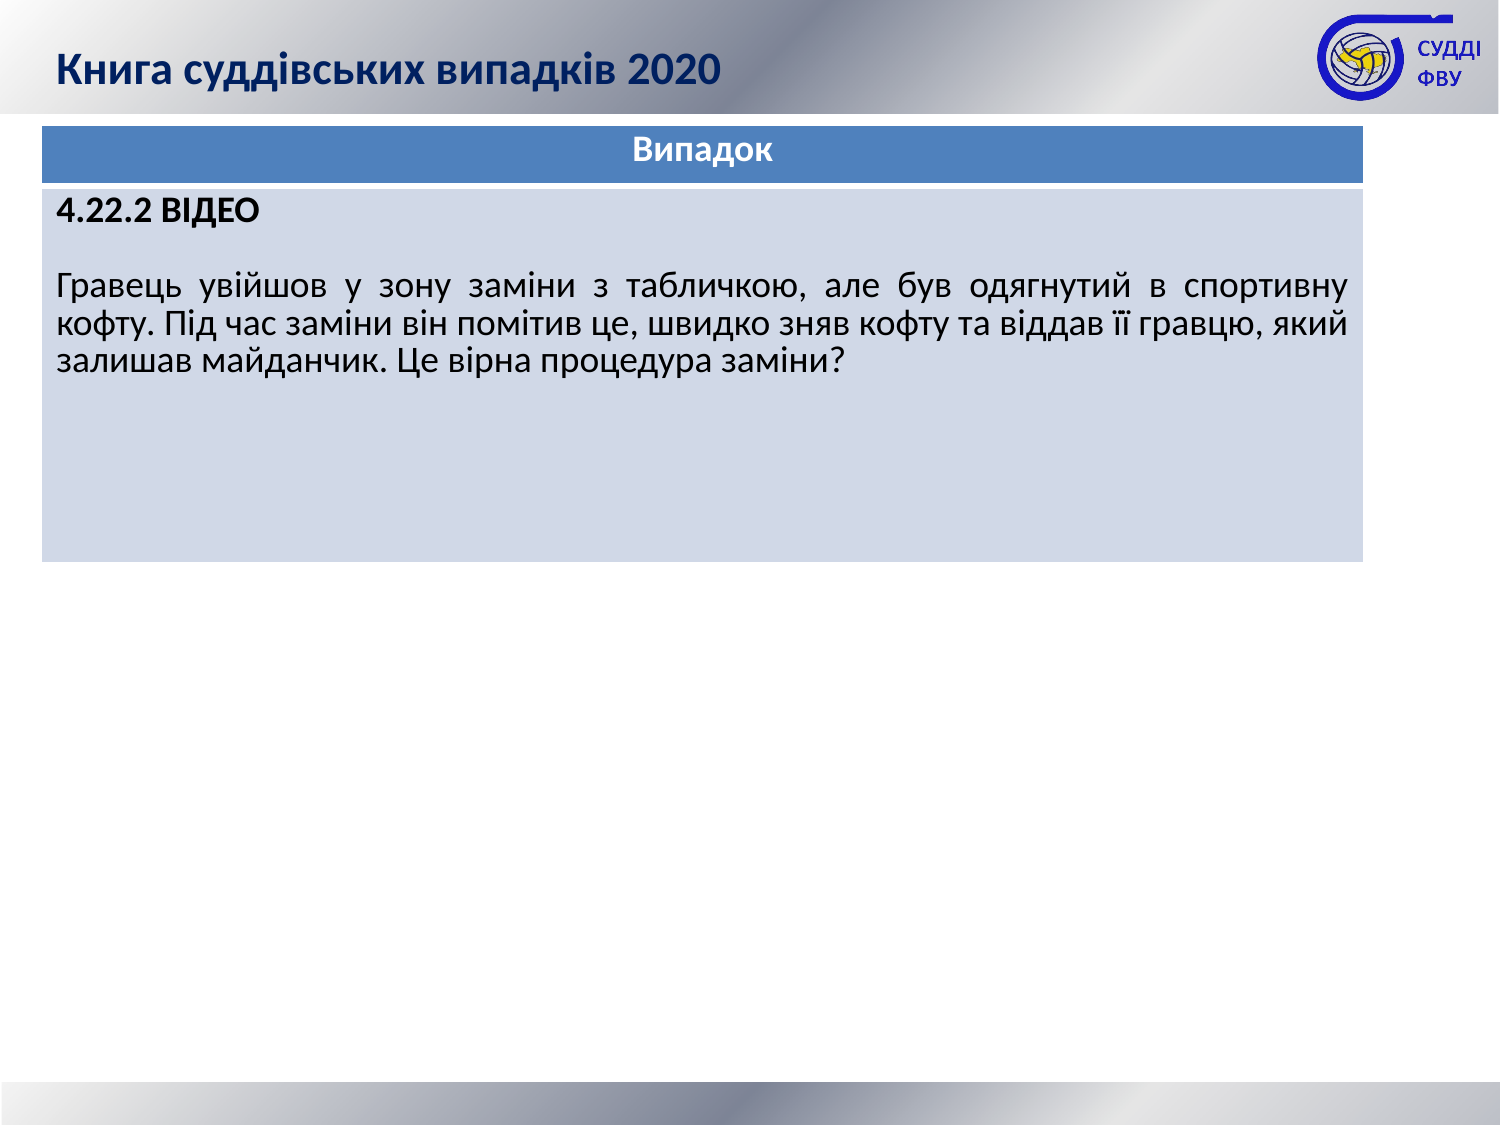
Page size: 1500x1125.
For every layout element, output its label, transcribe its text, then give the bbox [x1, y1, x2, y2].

table_header Випадок [42, 126, 1363, 183]
picture [0, 0, 1499, 138]
table_cell 4.22.2 ВІДЕО Гравець увійшов у зону заміни з табличкою, але був одягнутий в спортивну кофту. Під час заміни він помітив це, швидко зняв кофту та віддав її гравцю, який залишав майданчик. Це вірна процедура заміни? [42, 189, 1363, 562]
picture [1, 1081, 1500, 1125]
